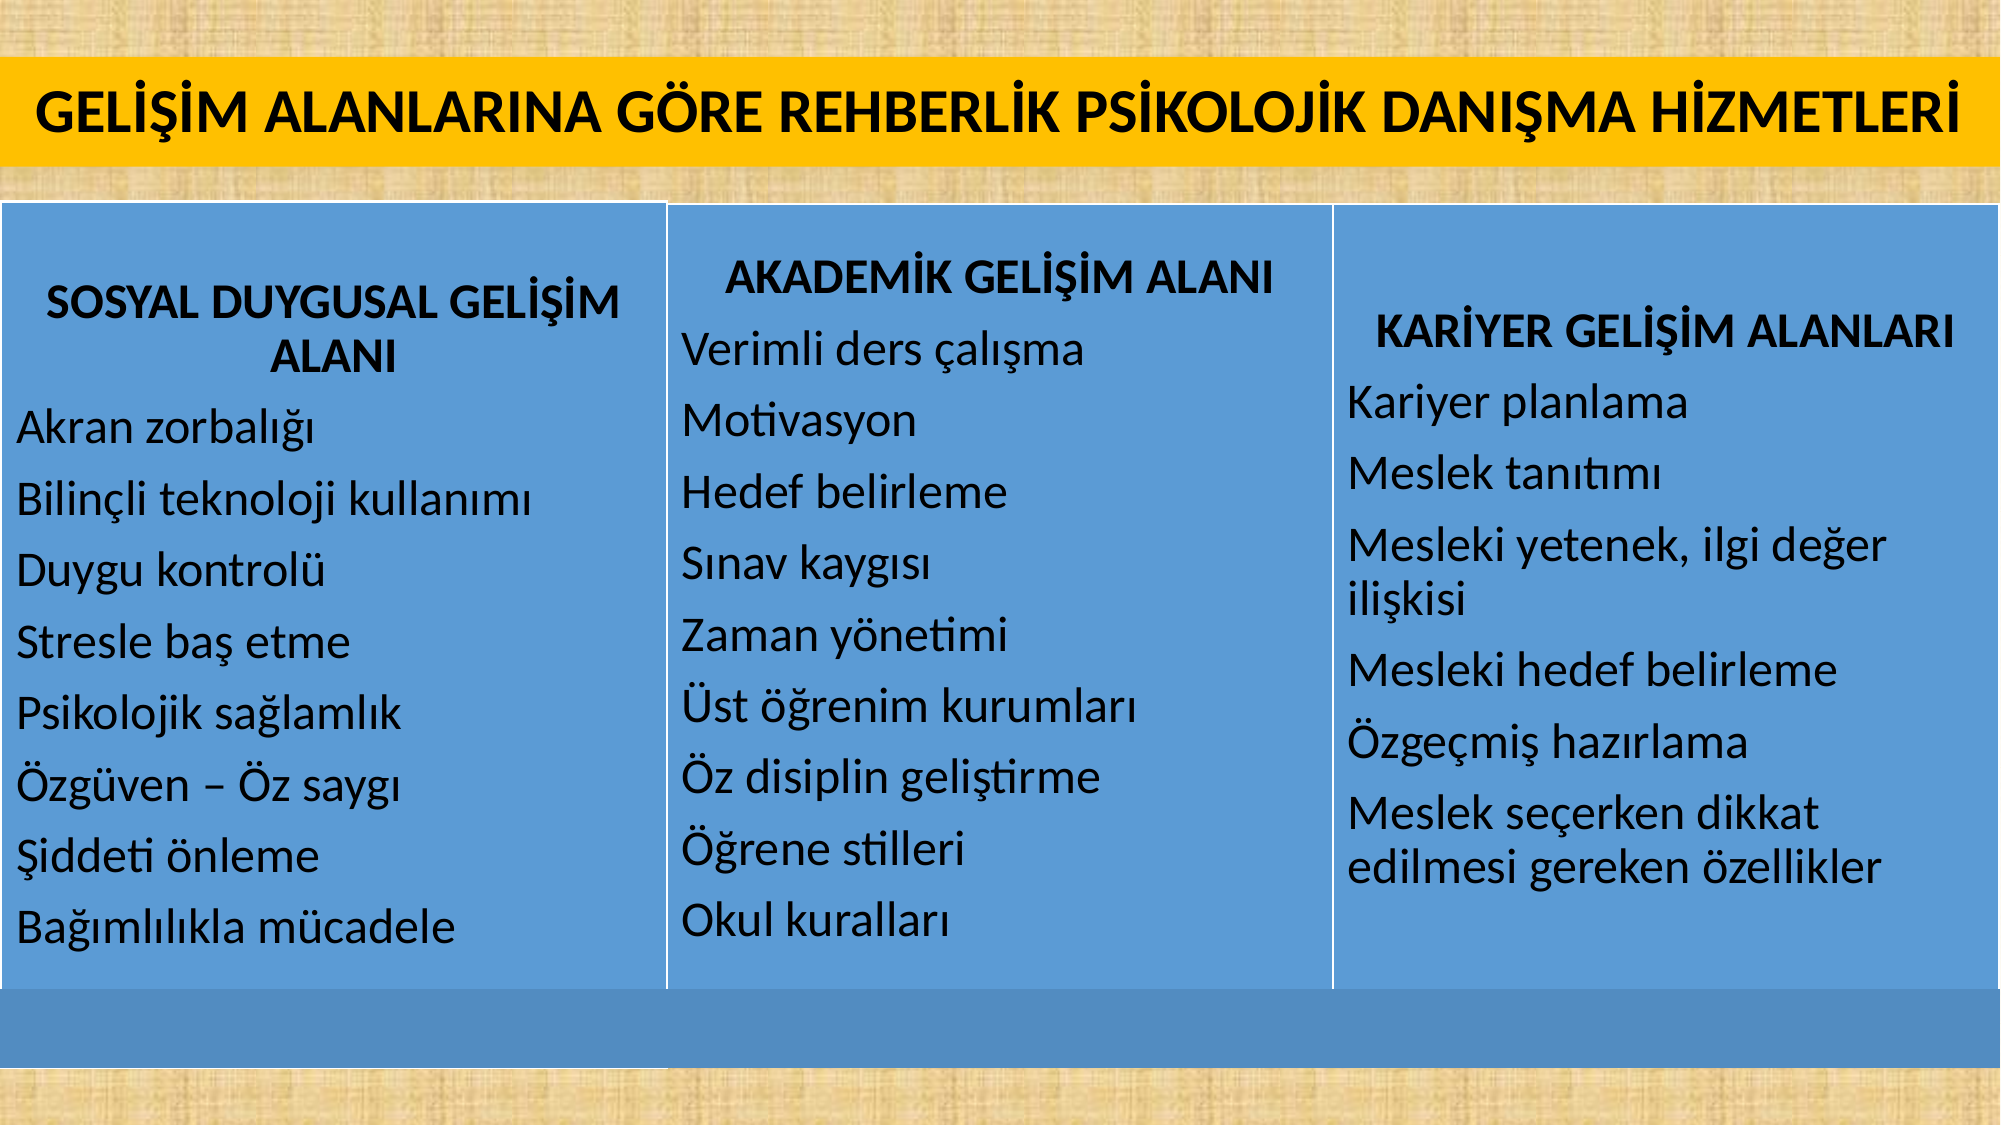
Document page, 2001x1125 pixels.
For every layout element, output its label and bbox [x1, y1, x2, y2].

text_box [0, 0, 2000, 1125]
